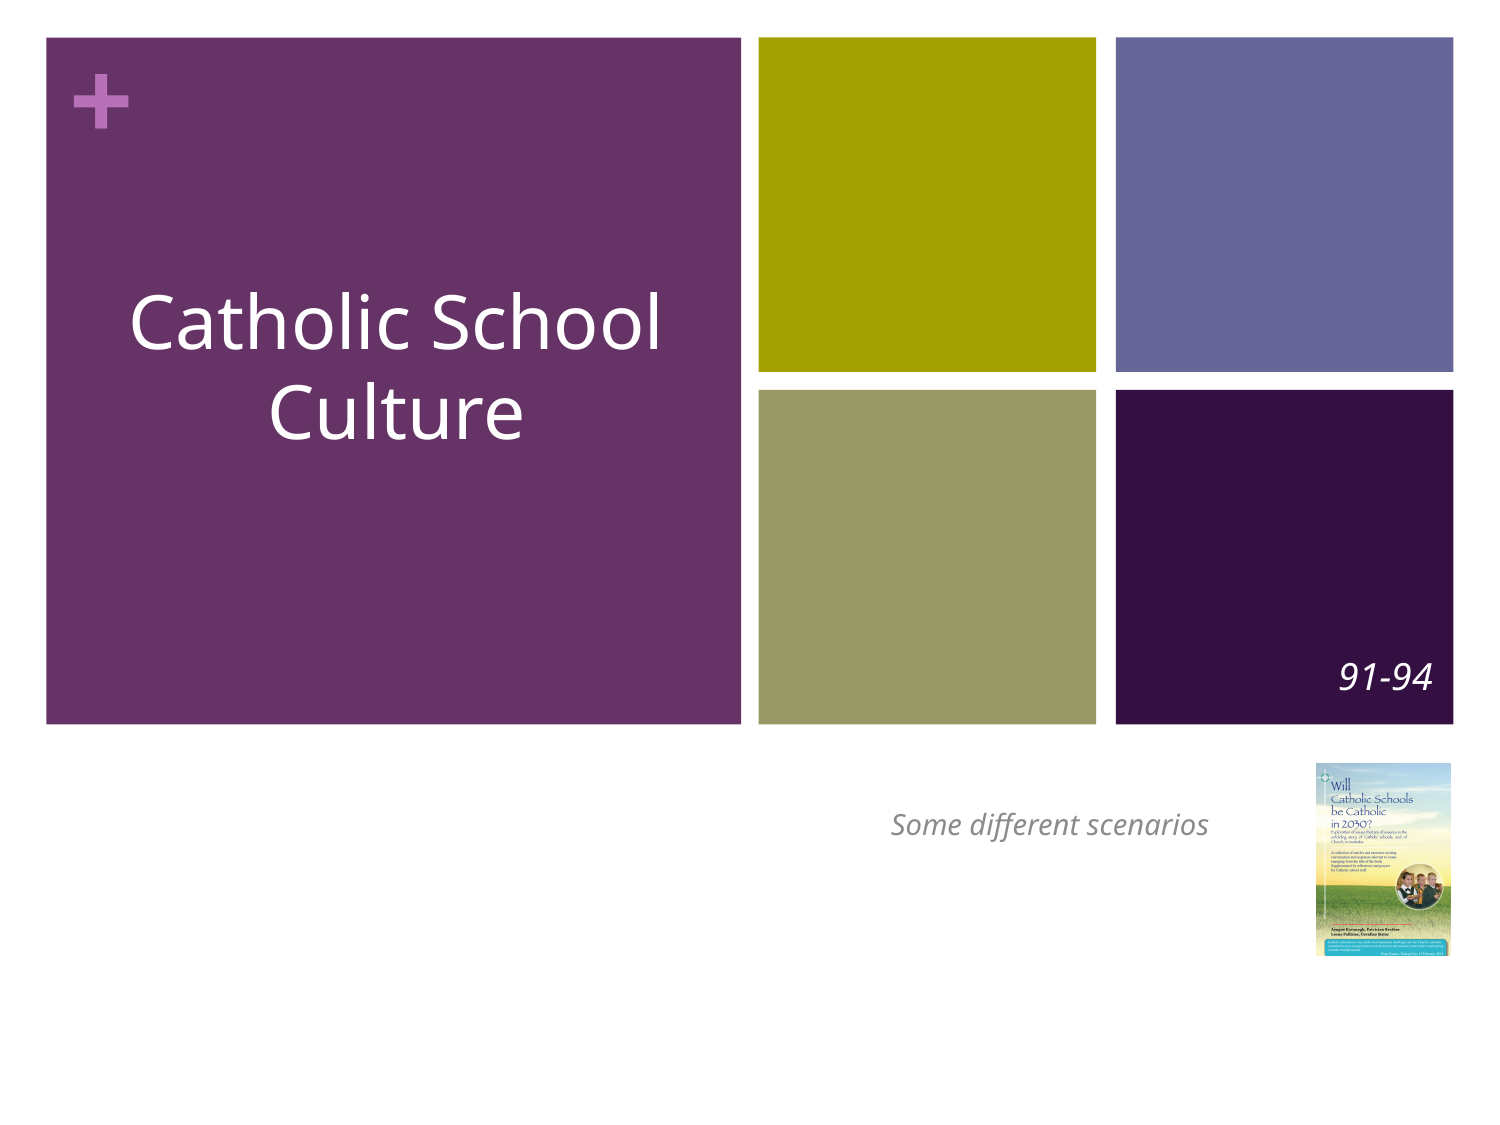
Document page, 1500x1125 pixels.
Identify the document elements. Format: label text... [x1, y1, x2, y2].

text_box Some different scenarios [702, 798, 1248, 922]
text_box Catholic School Culture [113, 267, 680, 462]
subtitle 91-94 [785, 645, 1448, 768]
picture [1316, 762, 1452, 956]
